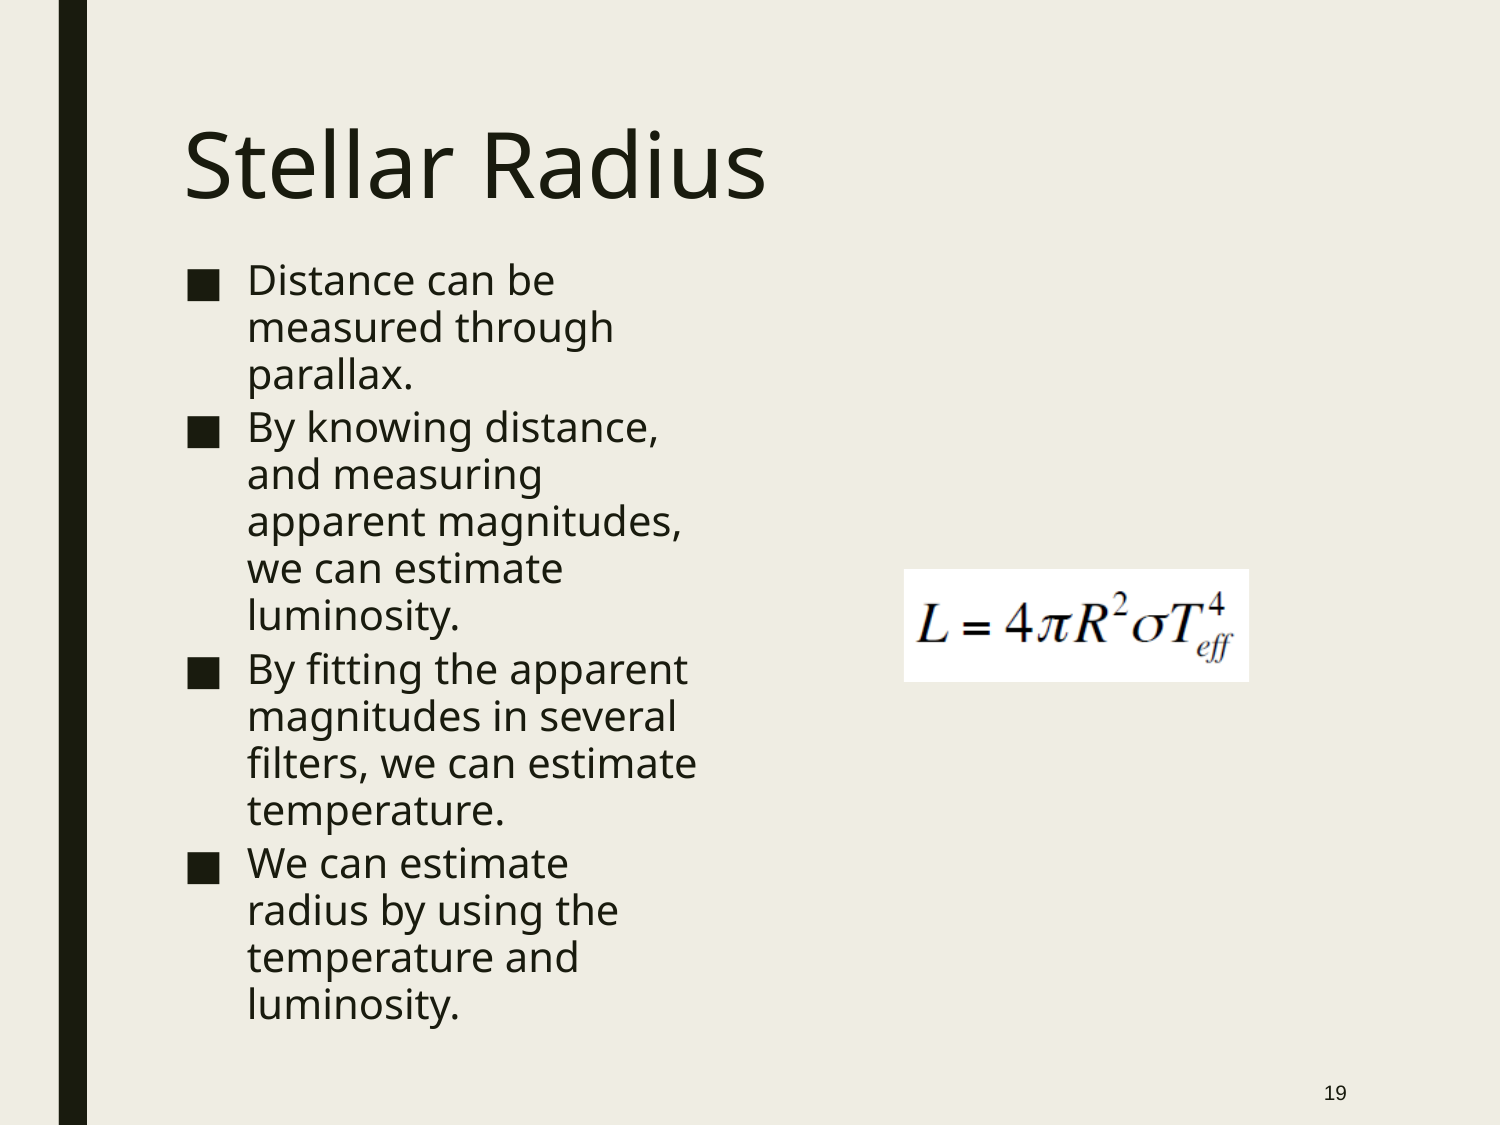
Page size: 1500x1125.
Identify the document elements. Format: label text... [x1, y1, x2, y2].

list Distance can be measured through parallax. By knowing distance, and measuring apparent magnitudes, we can estimate luminosity. By fitting the apparent magnitudes in several filters, we can estimate temperature. We can estimate radius by using the temperature and luminosity. [168, 250, 716, 1001]
title Stellar Radius [168, 112, 1351, 233]
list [903, 569, 1249, 682]
slide_number 19 [1165, 1058, 1362, 1125]
